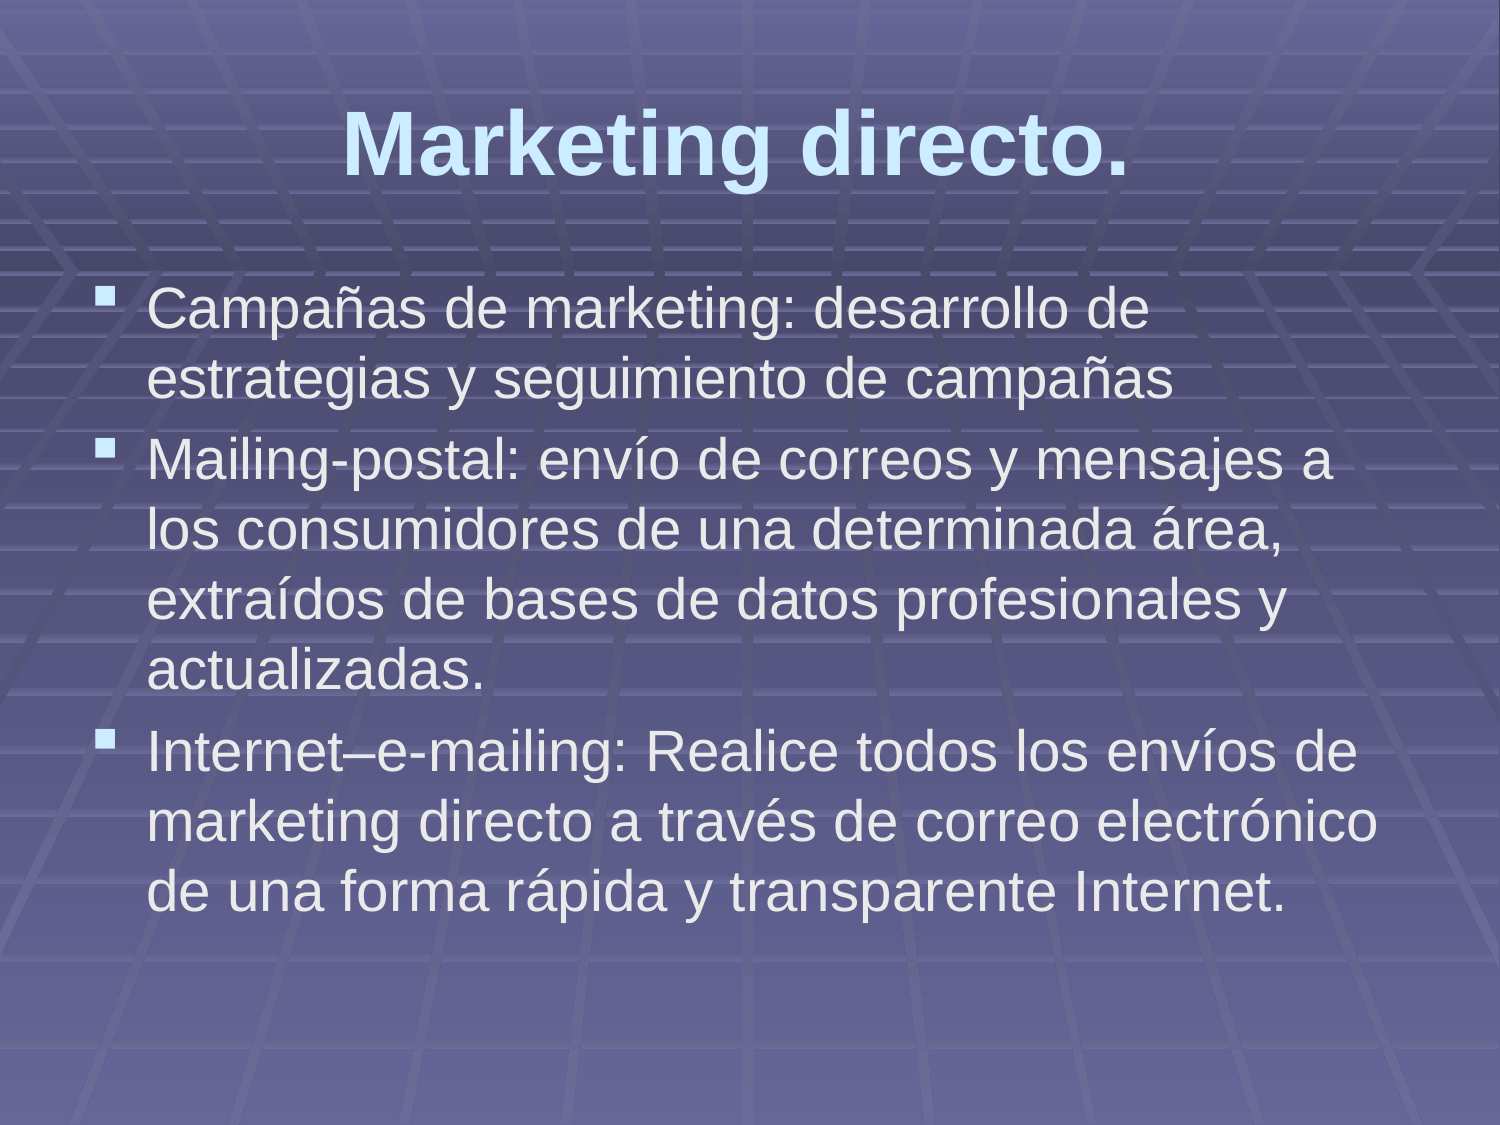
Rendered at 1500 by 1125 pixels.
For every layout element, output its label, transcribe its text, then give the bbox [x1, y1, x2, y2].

title Marketing directo. [74, 44, 1425, 233]
list Campañas de marketing: desarrollo de estrategias y seguimiento de campañas Mailing-postal: envío de correos y mensajes a los consumidores de una determinada área, extraídos de bases de datos profesionales y actualizadas. Internet–e-mailing: Realice todos los envíos de marketing directo a través de correo electrónico de una forma rápida y transparente Internet. [74, 261, 1425, 1001]
